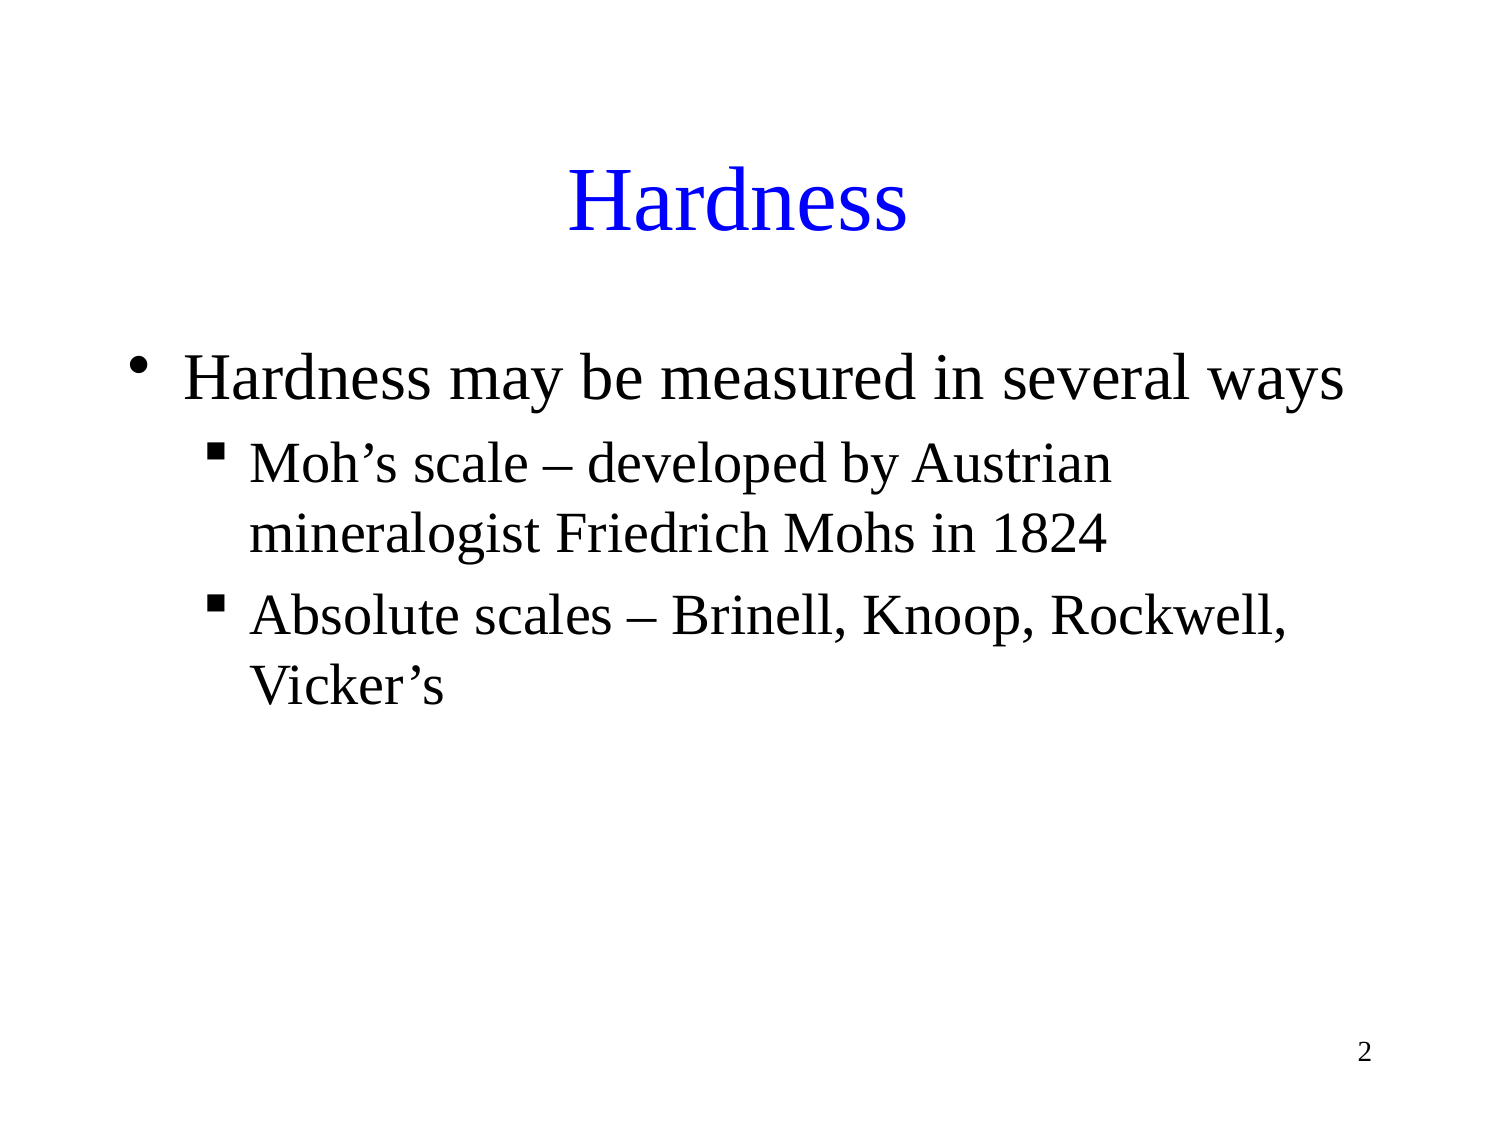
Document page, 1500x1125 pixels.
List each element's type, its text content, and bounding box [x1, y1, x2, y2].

title Hardness [112, 99, 1388, 288]
slide_number 2 [1074, 1024, 1388, 1101]
list Hardness may be measured in several ways Moh’s scale – developed by Austrian mineralogist Friedrich Mohs in 1824 Absolute scales – Brinell, Knoop, Rockwell, Vicker’s [112, 324, 1388, 1000]
